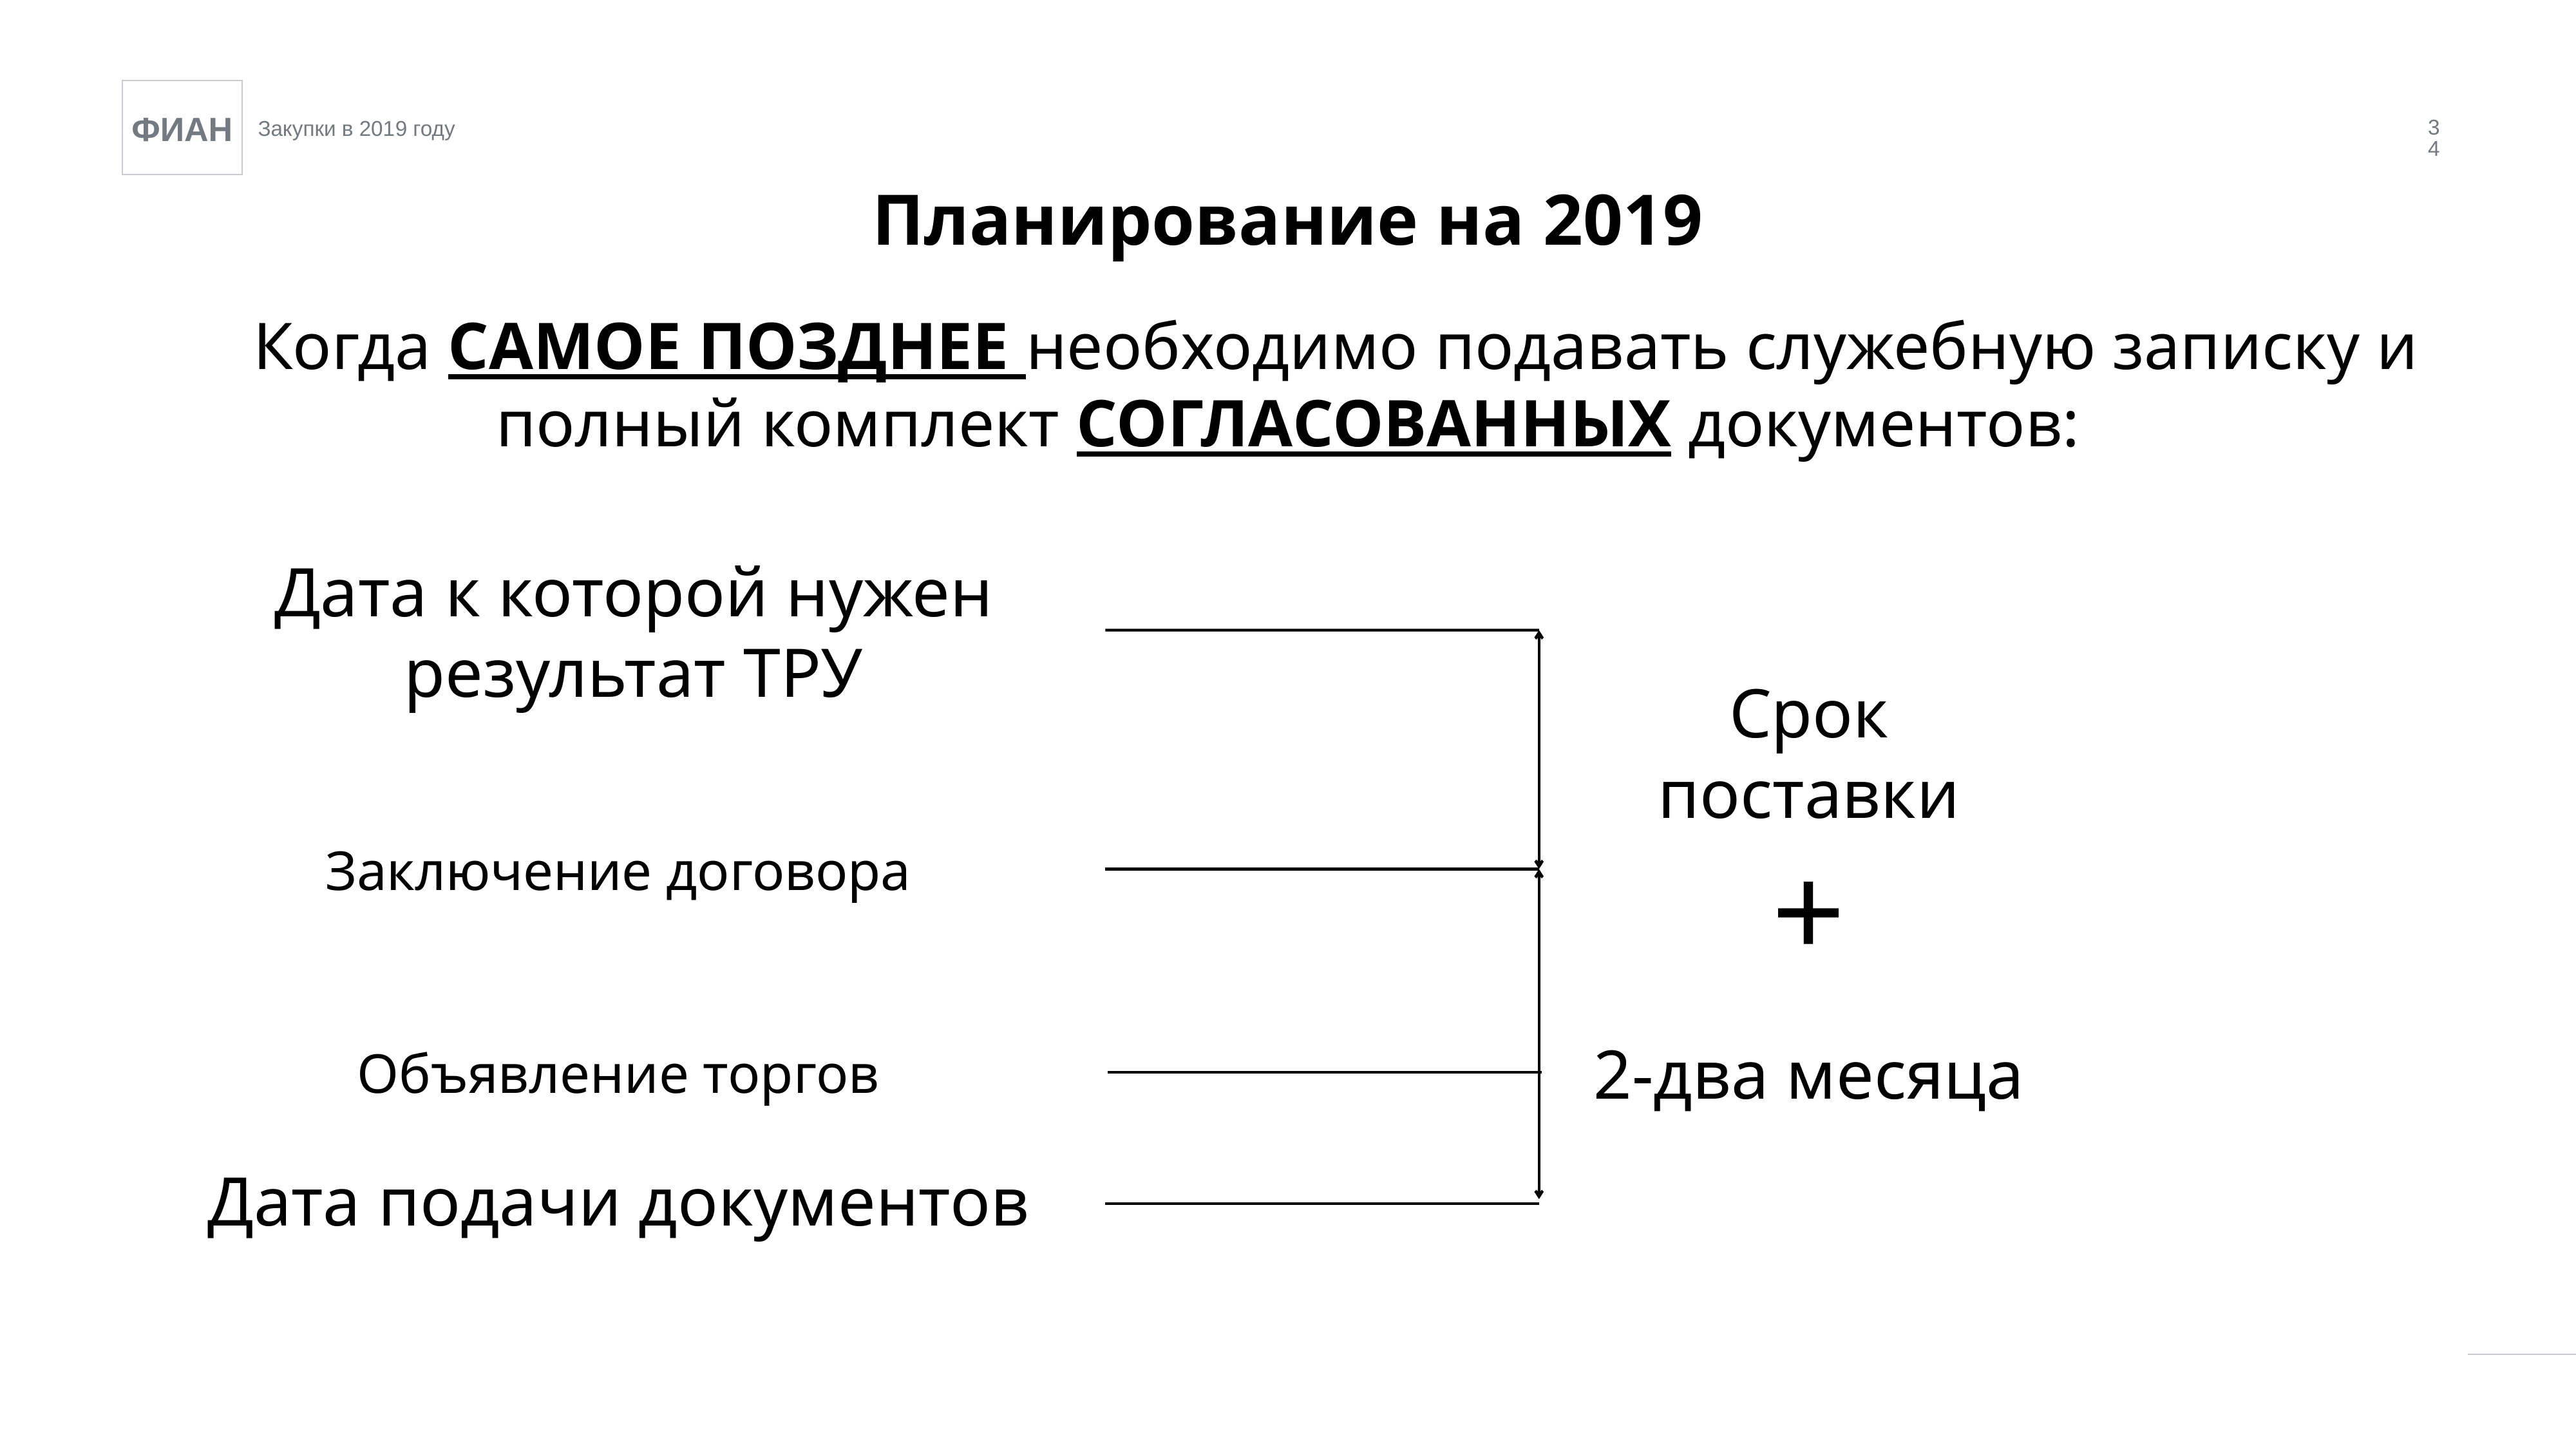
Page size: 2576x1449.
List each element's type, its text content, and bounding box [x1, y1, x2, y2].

text_box Когда САМОЕ ПОЗДНЕЕ необходимо подавать служебную записку и полный комплект СОГЛАСОВАННЫХ документов: [97, 299, 2479, 542]
slide_number 34 [2427, 113, 2442, 140]
text_box + [1569, 824, 2049, 990]
text_box Дата подачи документов [147, 1153, 1090, 1245]
text_box Срок поставки [1569, 665, 2049, 824]
text_box 2-два месяца [1569, 1026, 2049, 1118]
text_box Планирование на 2019 [867, 169, 1709, 264]
text_box Объявление торгов [147, 1034, 1090, 1110]
text_box Дата к которой нужен результат ТРУ [162, 544, 1106, 716]
text_box Заключение договора [147, 831, 1090, 907]
